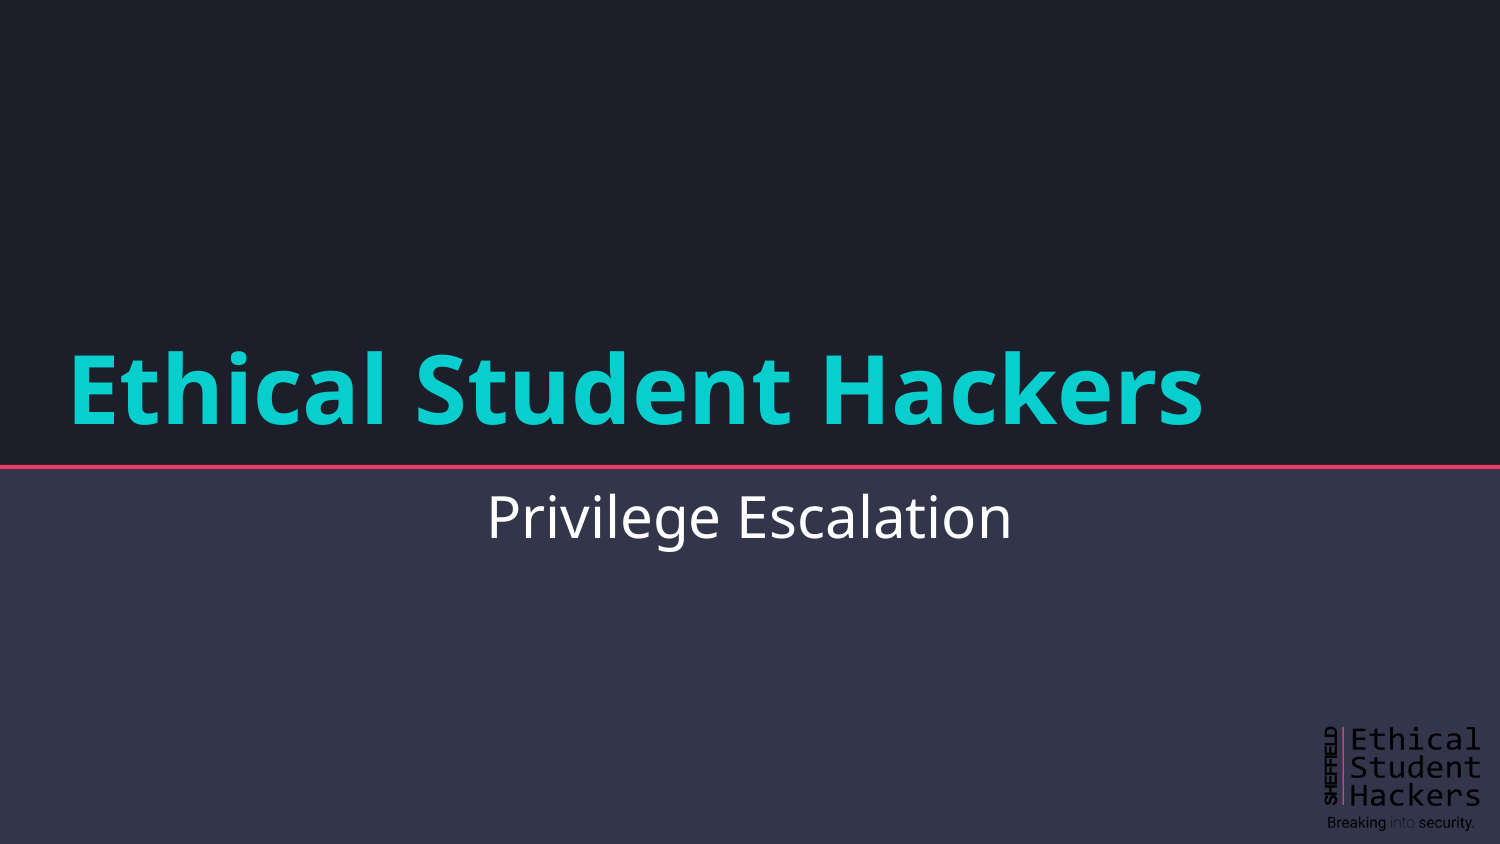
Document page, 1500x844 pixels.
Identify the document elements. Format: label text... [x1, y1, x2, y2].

subtitle Privilege Escalation [51, 464, 1449, 595]
picture [1307, 709, 1500, 844]
title Ethical Student Hackers [51, 122, 1449, 459]
